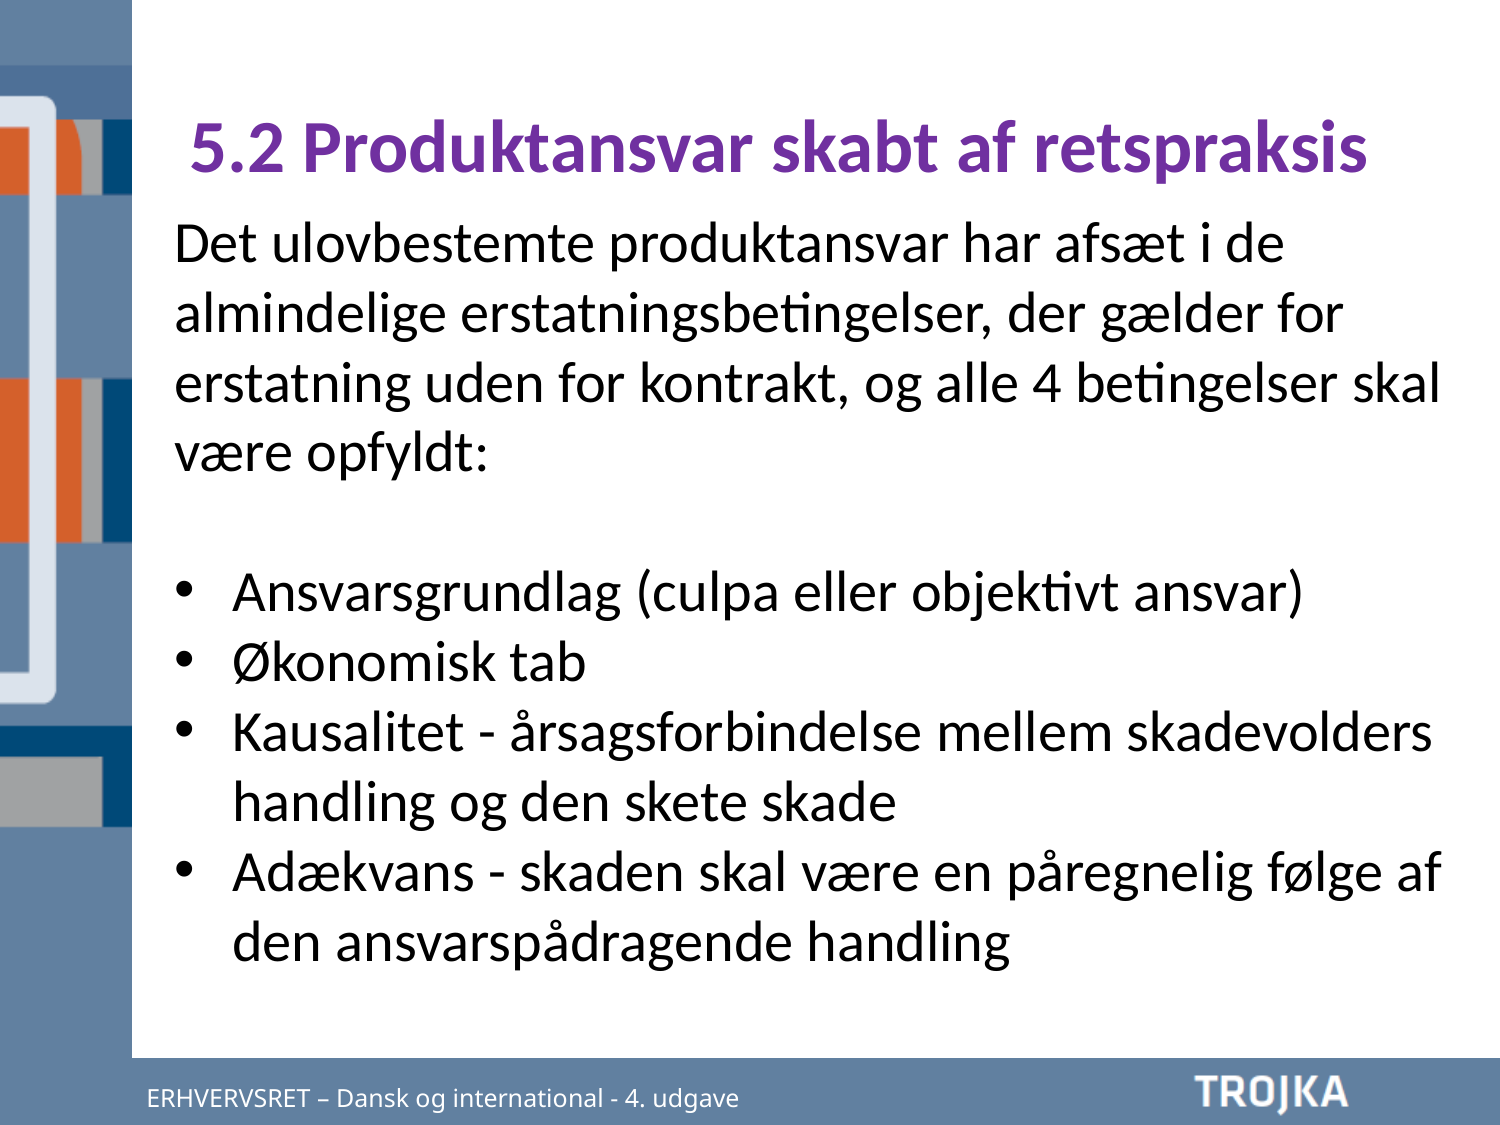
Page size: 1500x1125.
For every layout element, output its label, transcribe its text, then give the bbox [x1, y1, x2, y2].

text_box 5.2 Produktansvar skabt af retspraksis [59, 0, 1500, 195]
text_box Det ulovbestemte produktansvar har afsæt i de almindelige erstatningsbetingelser, der gælder for erstatning uden for kontrakt, og alle 4 betingelser skal være opfyldt: Ansvarsgrundlag (culpa eller objektivt ansvar) Økonomisk tab Kausalitet - årsagsforbindelse mellem skadevolders handling og den skete skade Adækvans - skaden skal være en påregnelig følge af den ansvarspådragende handling [159, 196, 1500, 1061]
picture [0, 0, 1500, 1125]
